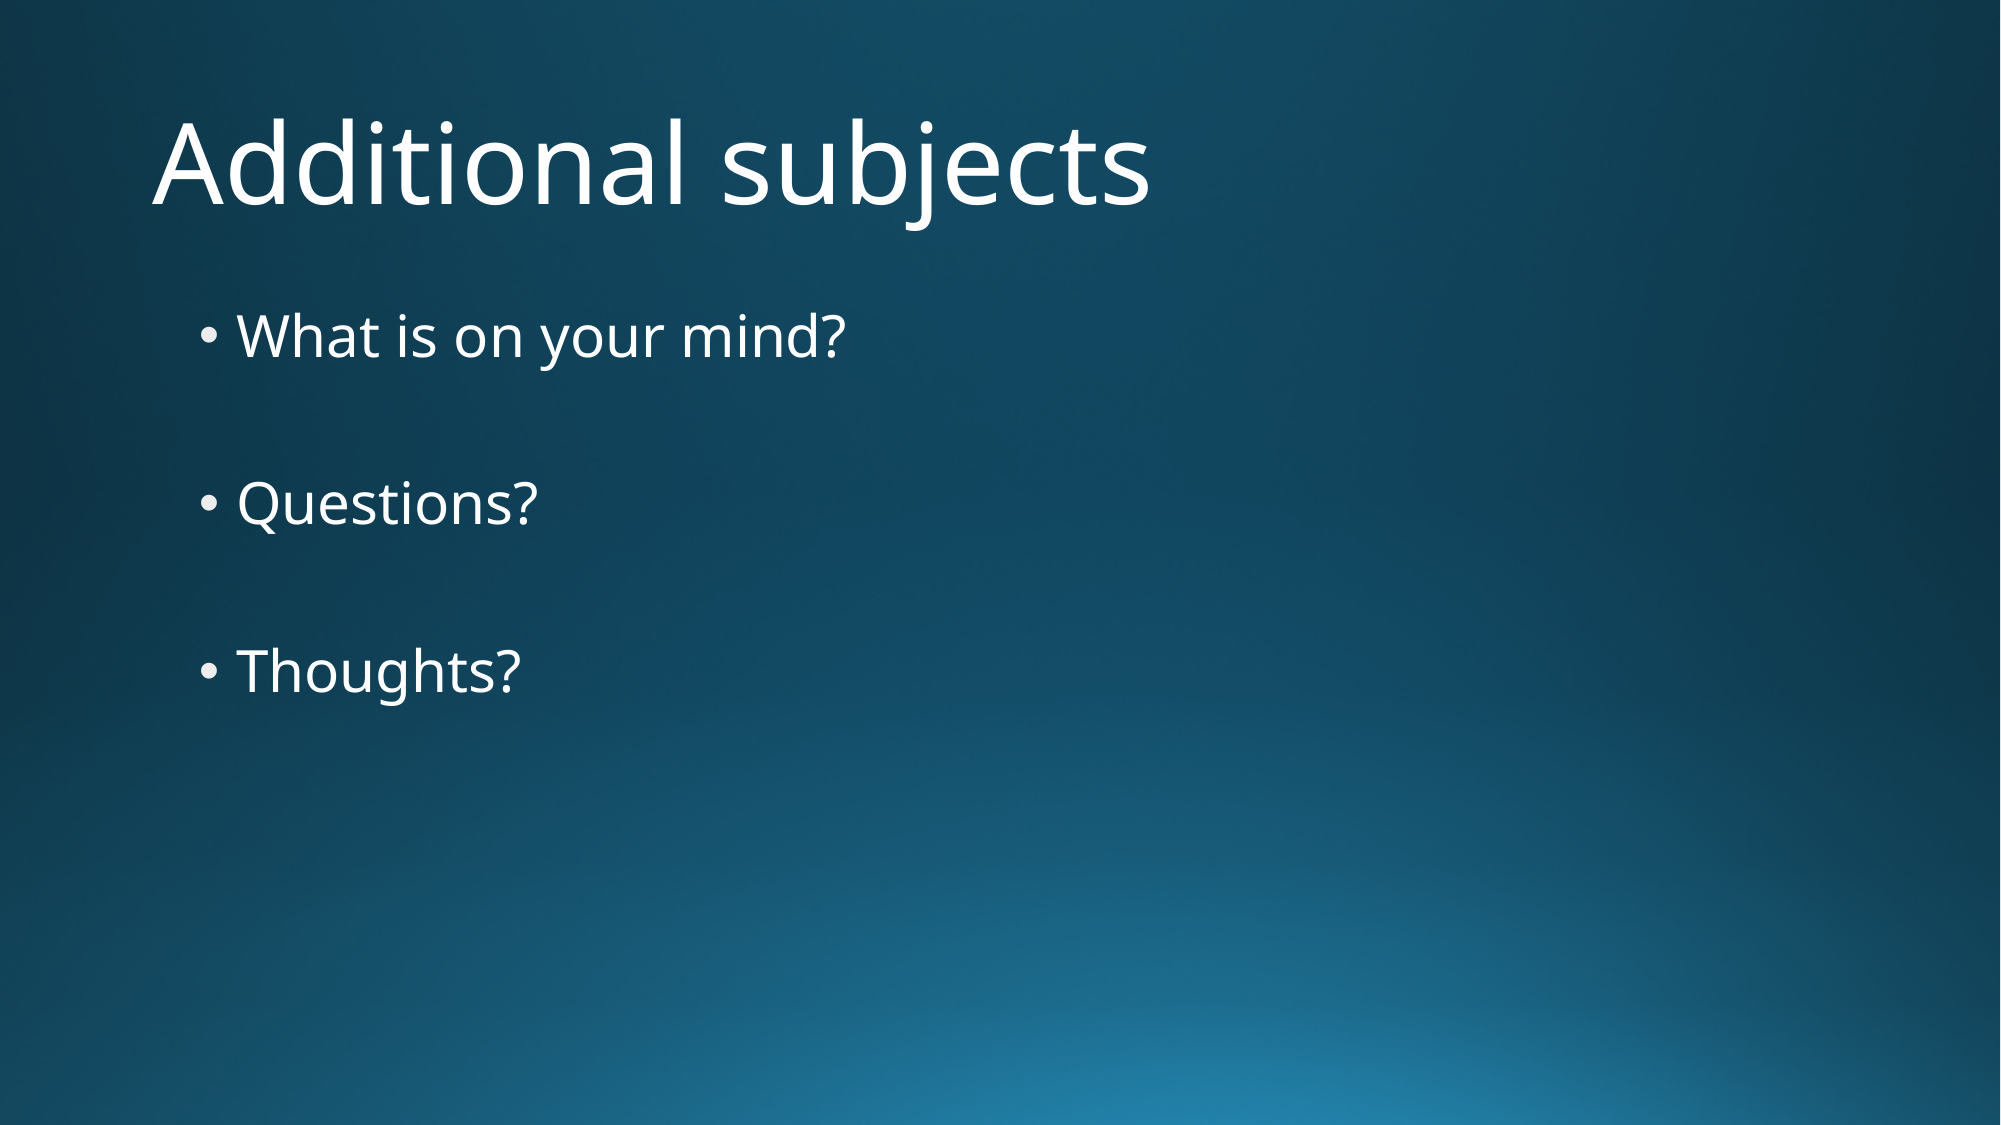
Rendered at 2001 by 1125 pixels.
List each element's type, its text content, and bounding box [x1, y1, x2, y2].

picture [0, 0, 2001, 1125]
list What is on your mind? Questions? Thoughts? [183, 299, 1863, 1014]
title Additional subjects [137, 59, 1863, 278]
